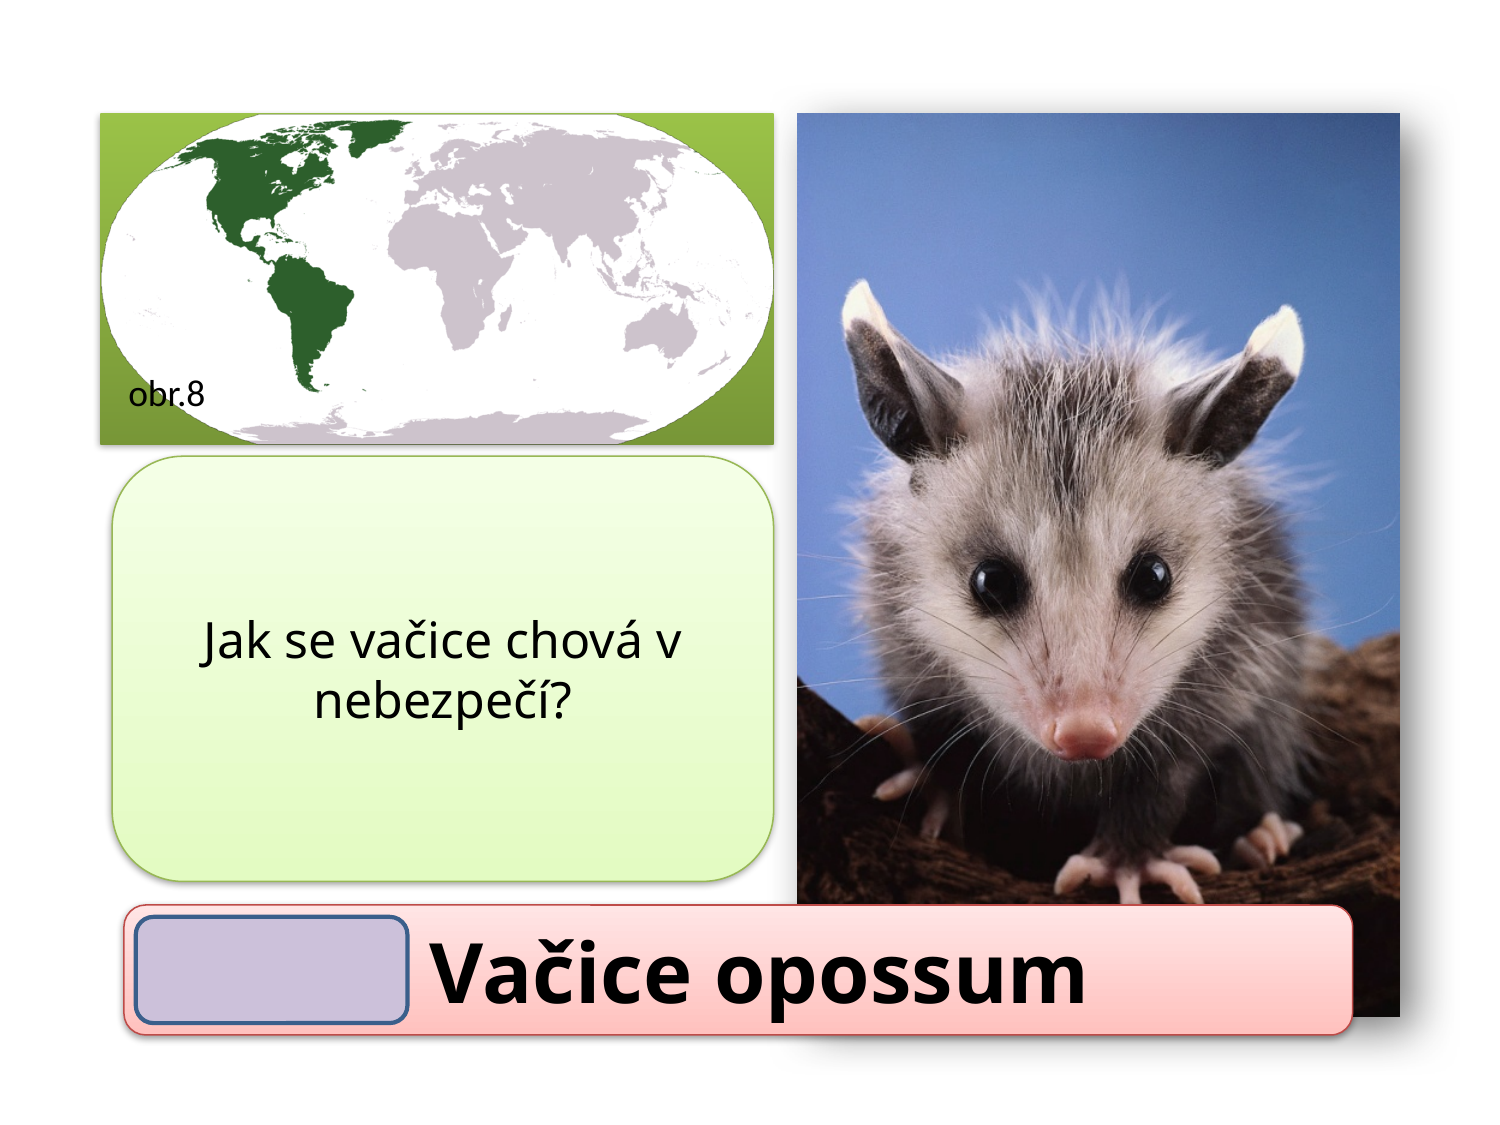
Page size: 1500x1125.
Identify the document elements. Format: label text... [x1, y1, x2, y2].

picture [796, 113, 1400, 1017]
text_box Vačice opossum [123, 904, 1351, 1036]
picture [100, 113, 774, 445]
text_box [133, 914, 410, 1026]
text_box Jak se vačice chová v nebezpečí? [111, 455, 775, 883]
